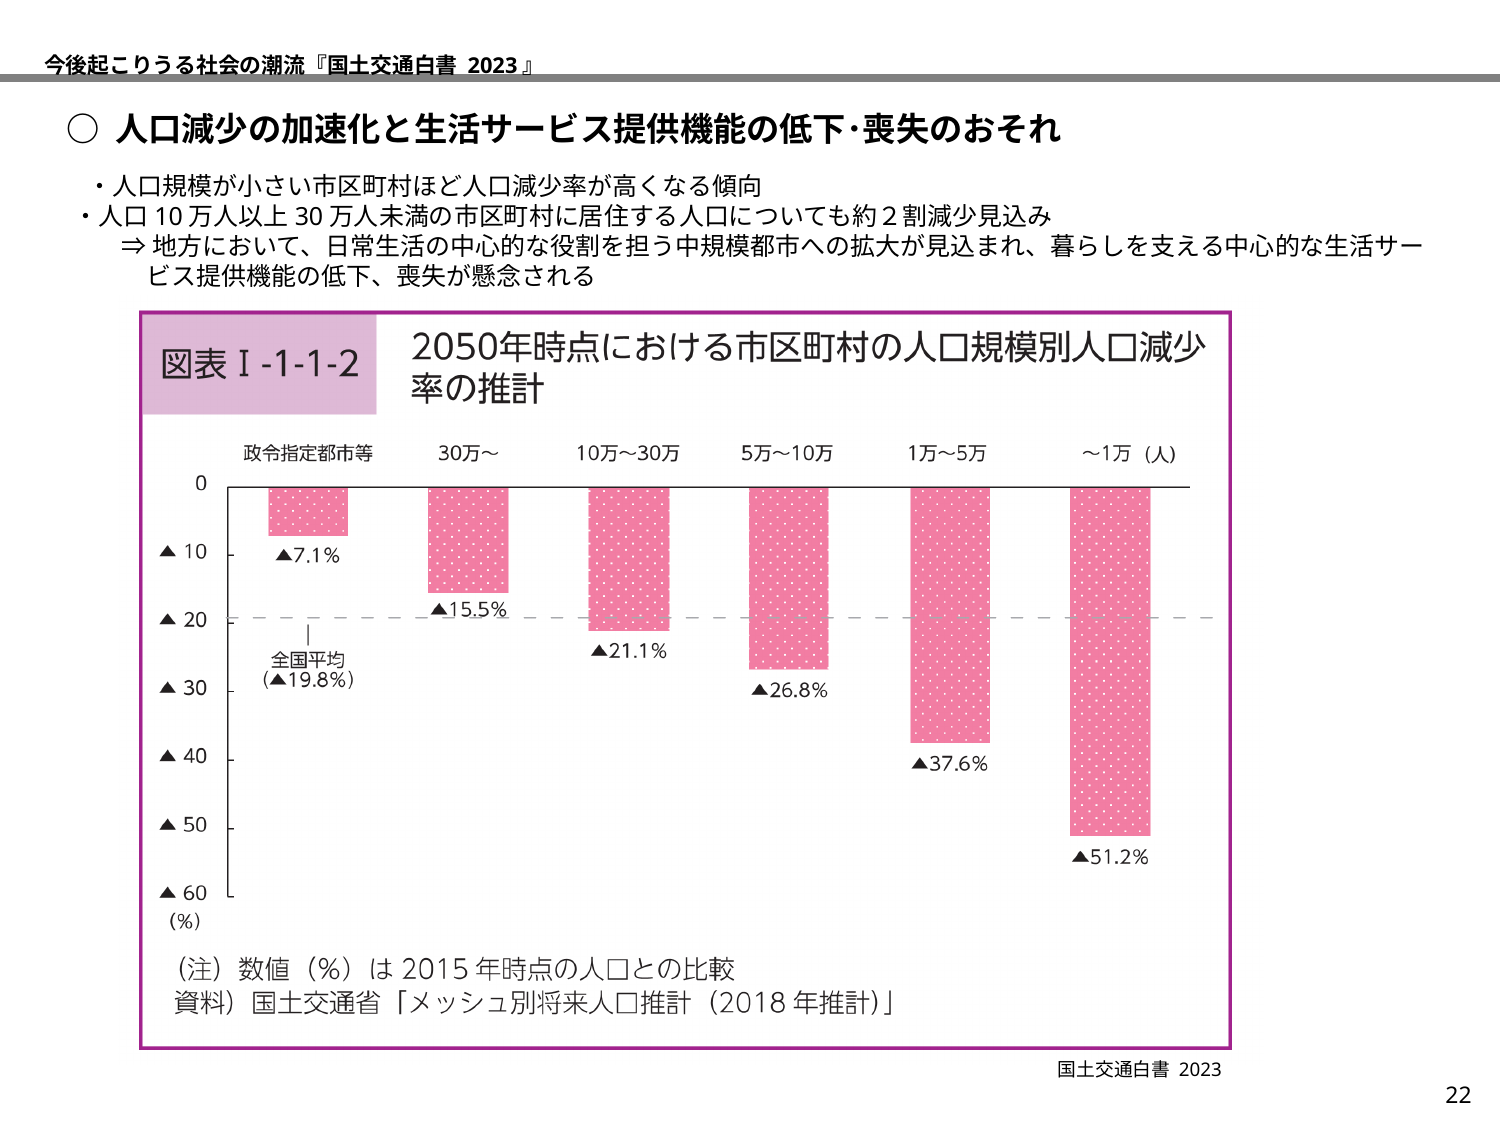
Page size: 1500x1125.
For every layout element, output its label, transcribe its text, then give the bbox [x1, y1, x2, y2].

text_box 22 [1429, 1080, 1489, 1111]
picture [117, 295, 1264, 1066]
text_box 国土交通白書 2023 [1000, 1073, 1237, 1088]
text_box 今後起こりうる社会の潮流『国土交通白書 2023』 [44, 51, 545, 77]
text_box ○ 人口減少の加速化と生活サービス提供機能の低下･喪失のおそれ ・人口規模が小さい市区町村ほど人口減少率が高くなる傾向 ・人口10万人以上30万人未満の市区町村に居住する人口についても約２割減少見込み ⇒地方において、日常生活の中心的な役割を担う中規模都市への拡大が見込まれ、暮らしを支える中心的な生活サービス提供機能の低下、喪失が懸念される [29, 88, 1447, 298]
